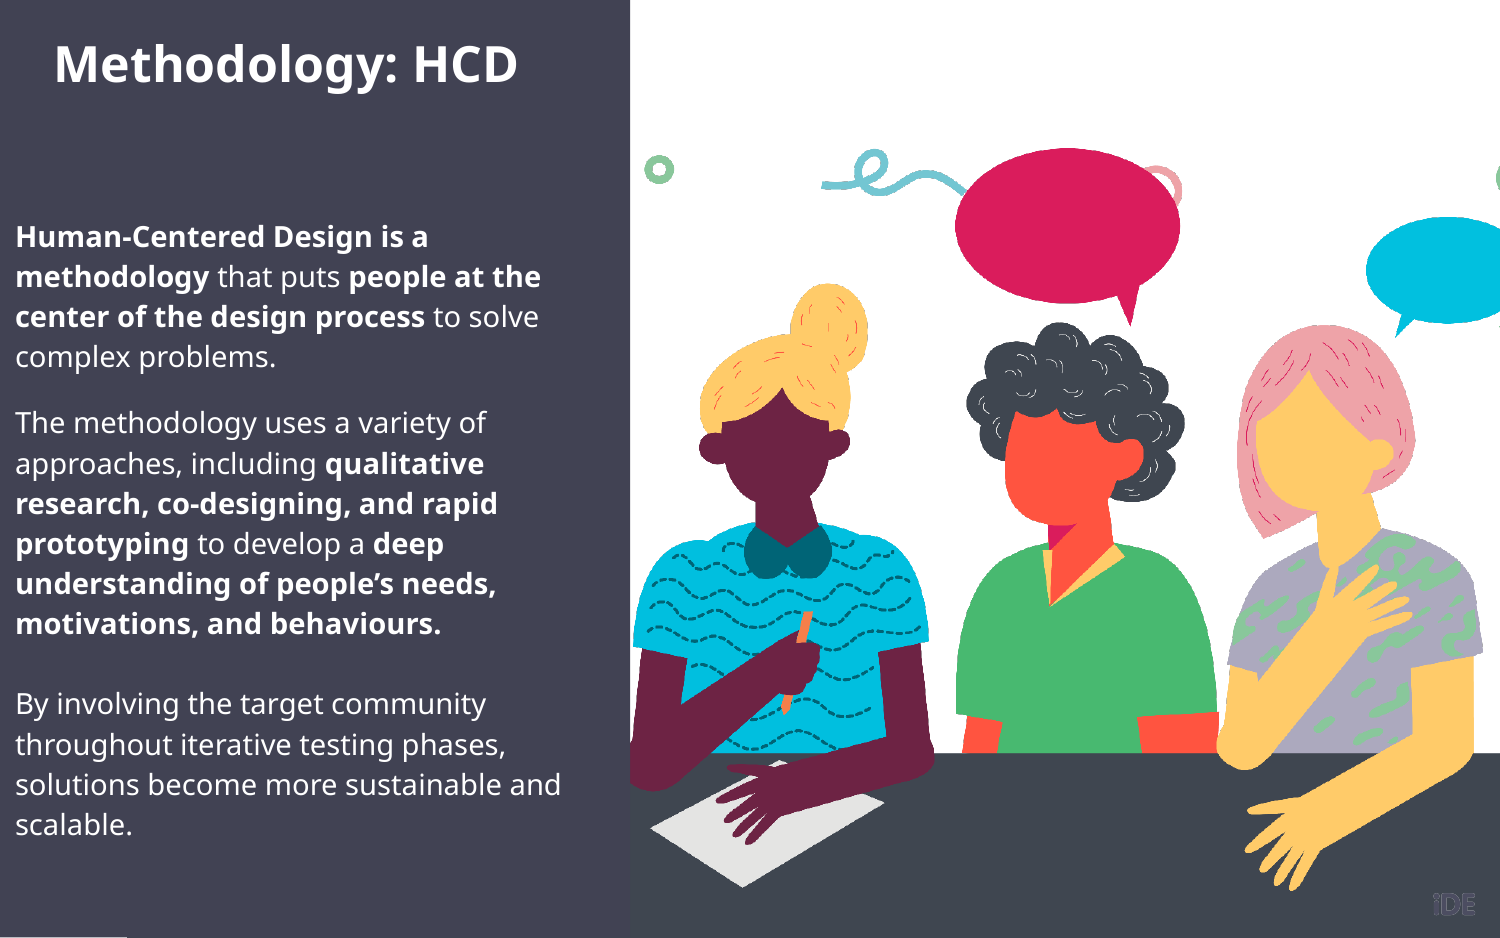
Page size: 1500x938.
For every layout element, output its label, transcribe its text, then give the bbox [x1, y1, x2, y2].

text_box Methodology: HCD [38, 17, 725, 127]
picture [126, 148, 1500, 938]
text_box Human-Centered Design is a methodology that puts people at the center of the design process to solve complex problems. The methodology uses a variety of approaches, including qualitative research, co-designing, and rapid prototyping to develop a deep understanding of people’s needs, motivations, and behaviours. By involving the target community throughout iterative testing phases, solutions become more sustainable and scalable. [0, 0, 631, 938]
